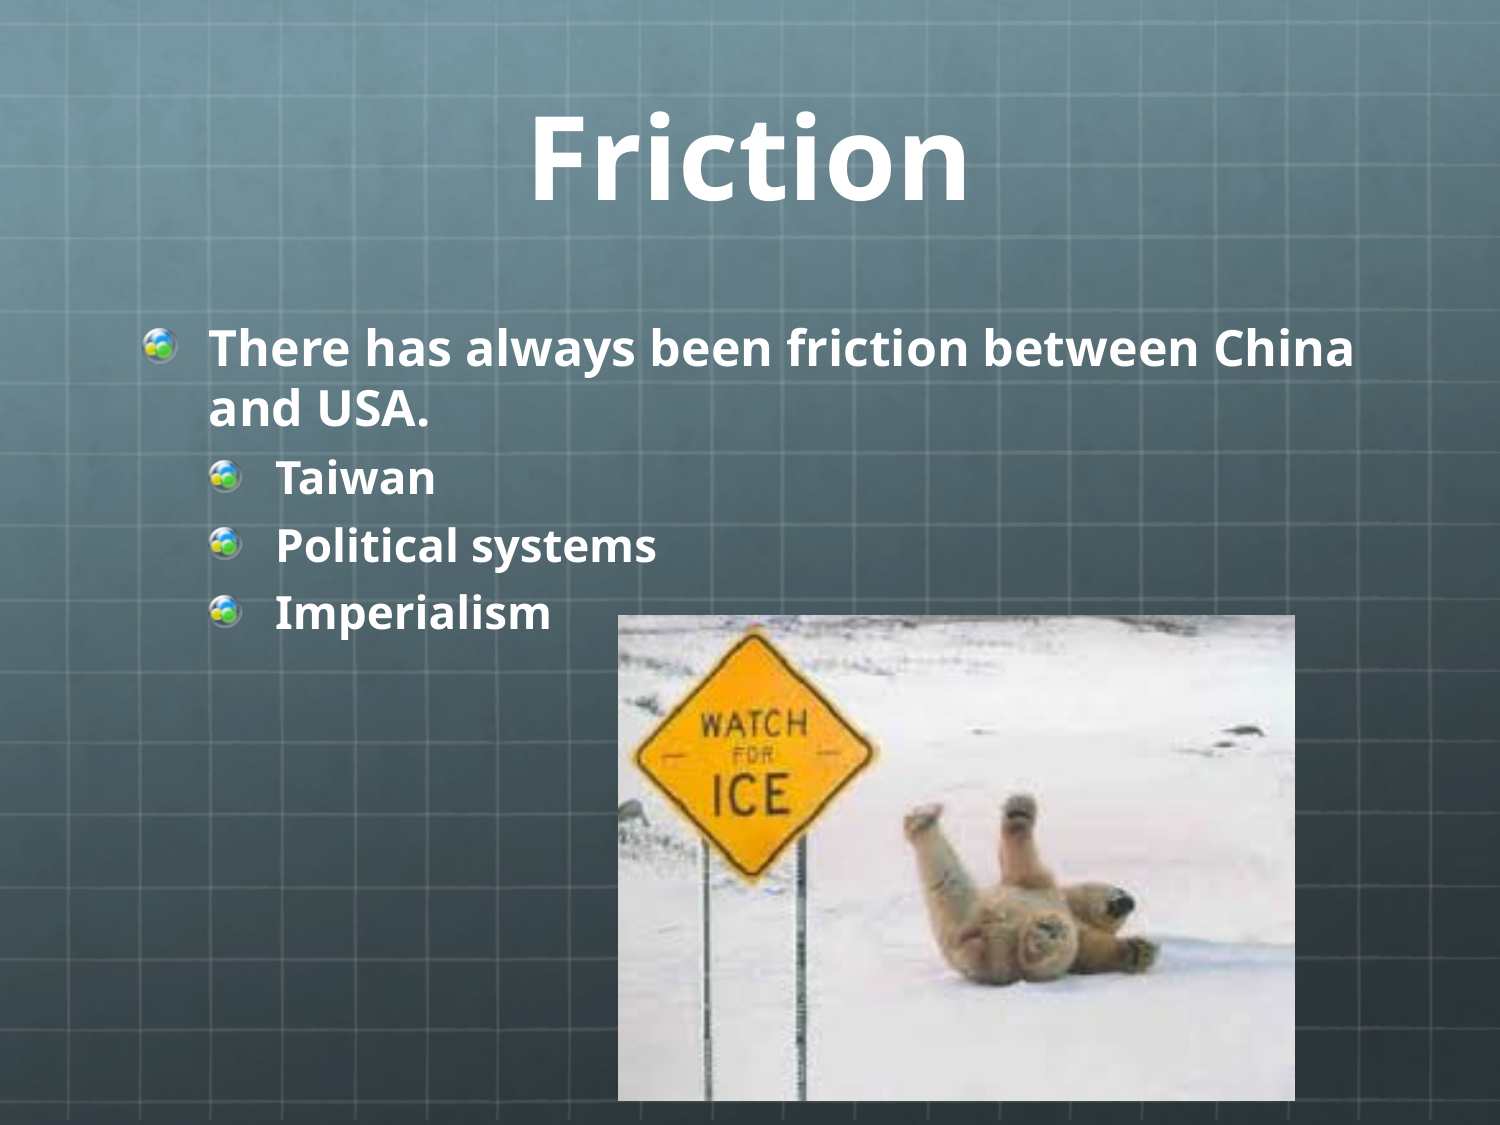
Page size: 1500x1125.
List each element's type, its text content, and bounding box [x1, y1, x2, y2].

title Friction [127, 17, 1372, 289]
list There has always been friction between China and USA. Taiwan Political systems Imperialism [127, 308, 1372, 958]
picture [0, 0, 1500, 1125]
